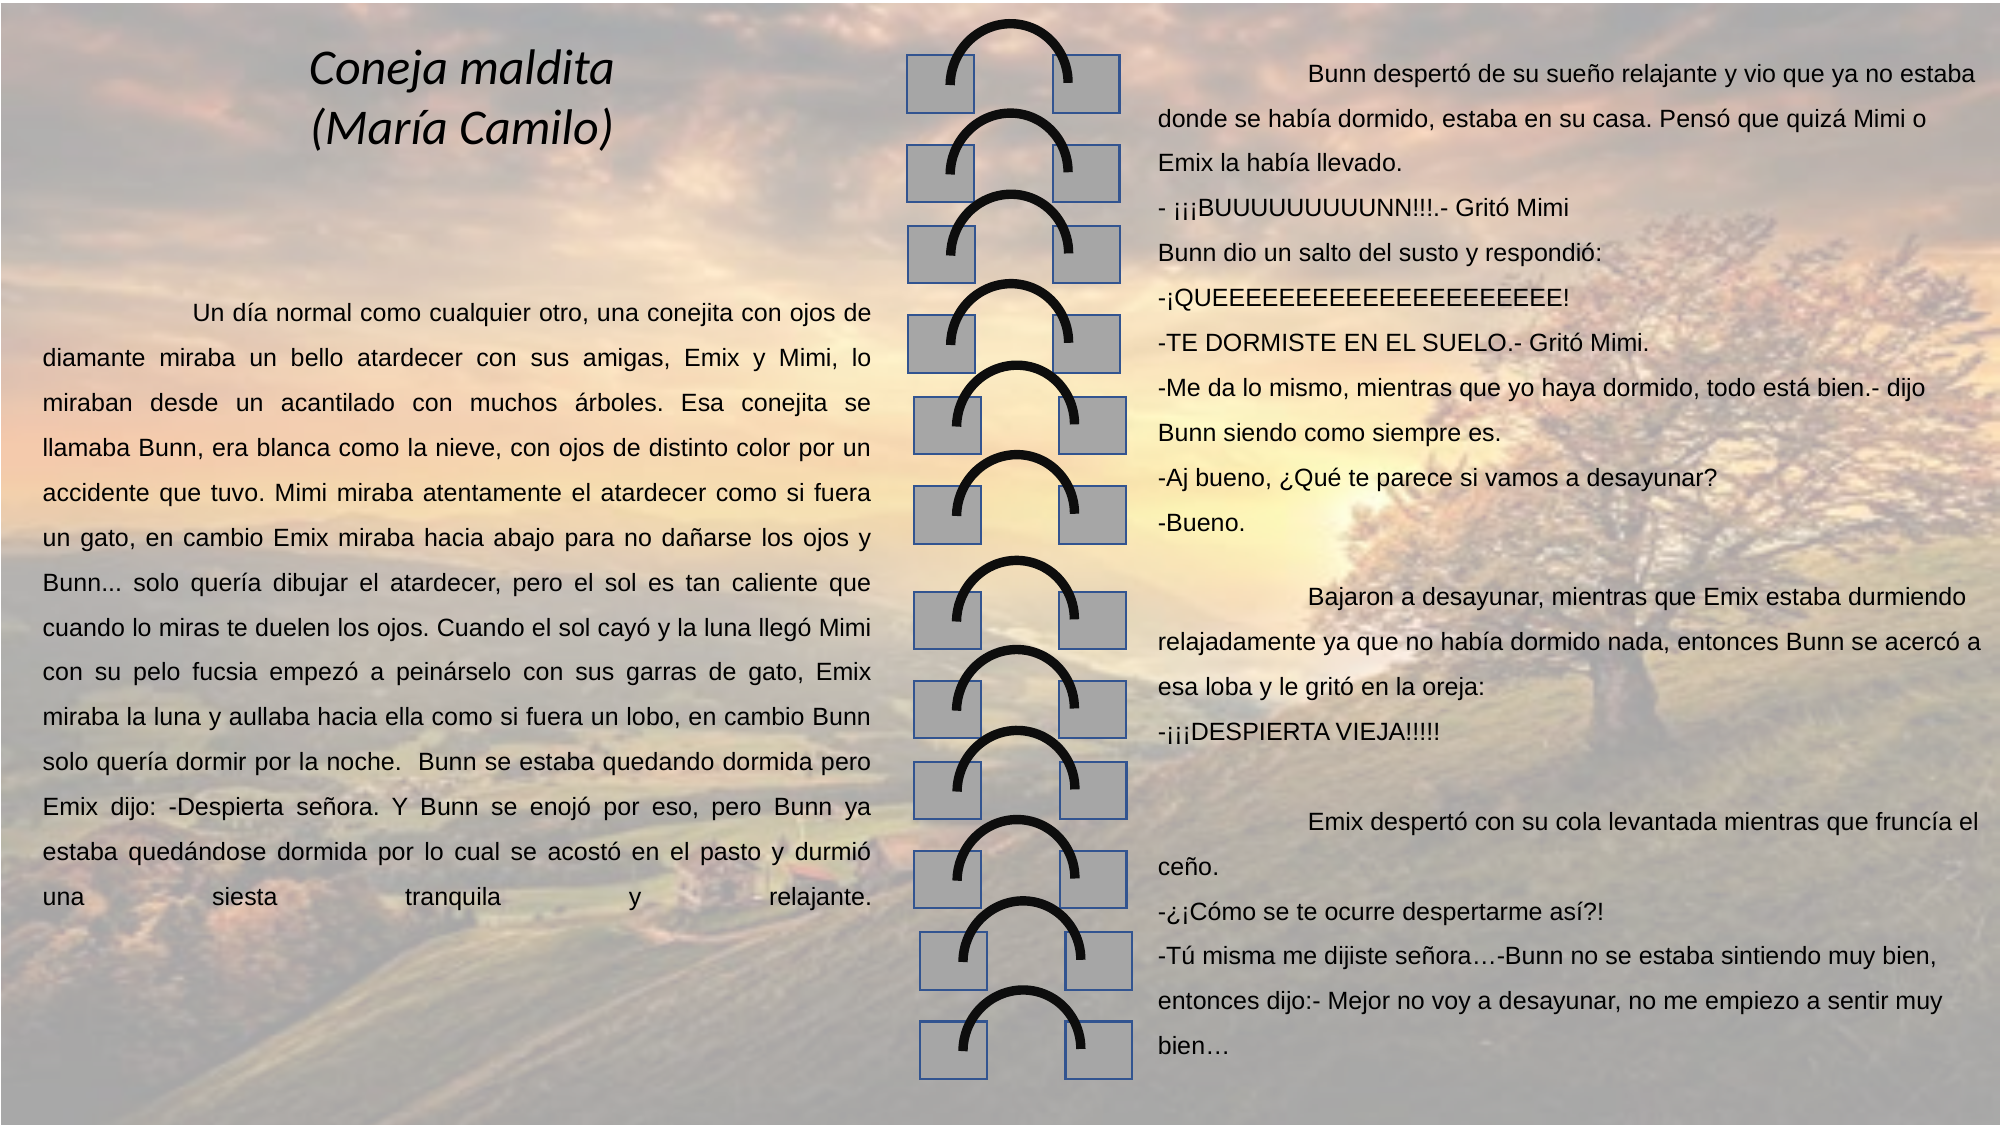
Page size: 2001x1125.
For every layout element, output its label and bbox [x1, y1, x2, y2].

text_box [913, 560, 1133, 1111]
picture [1, 3, 2000, 1125]
text_box [907, 23, 1126, 576]
